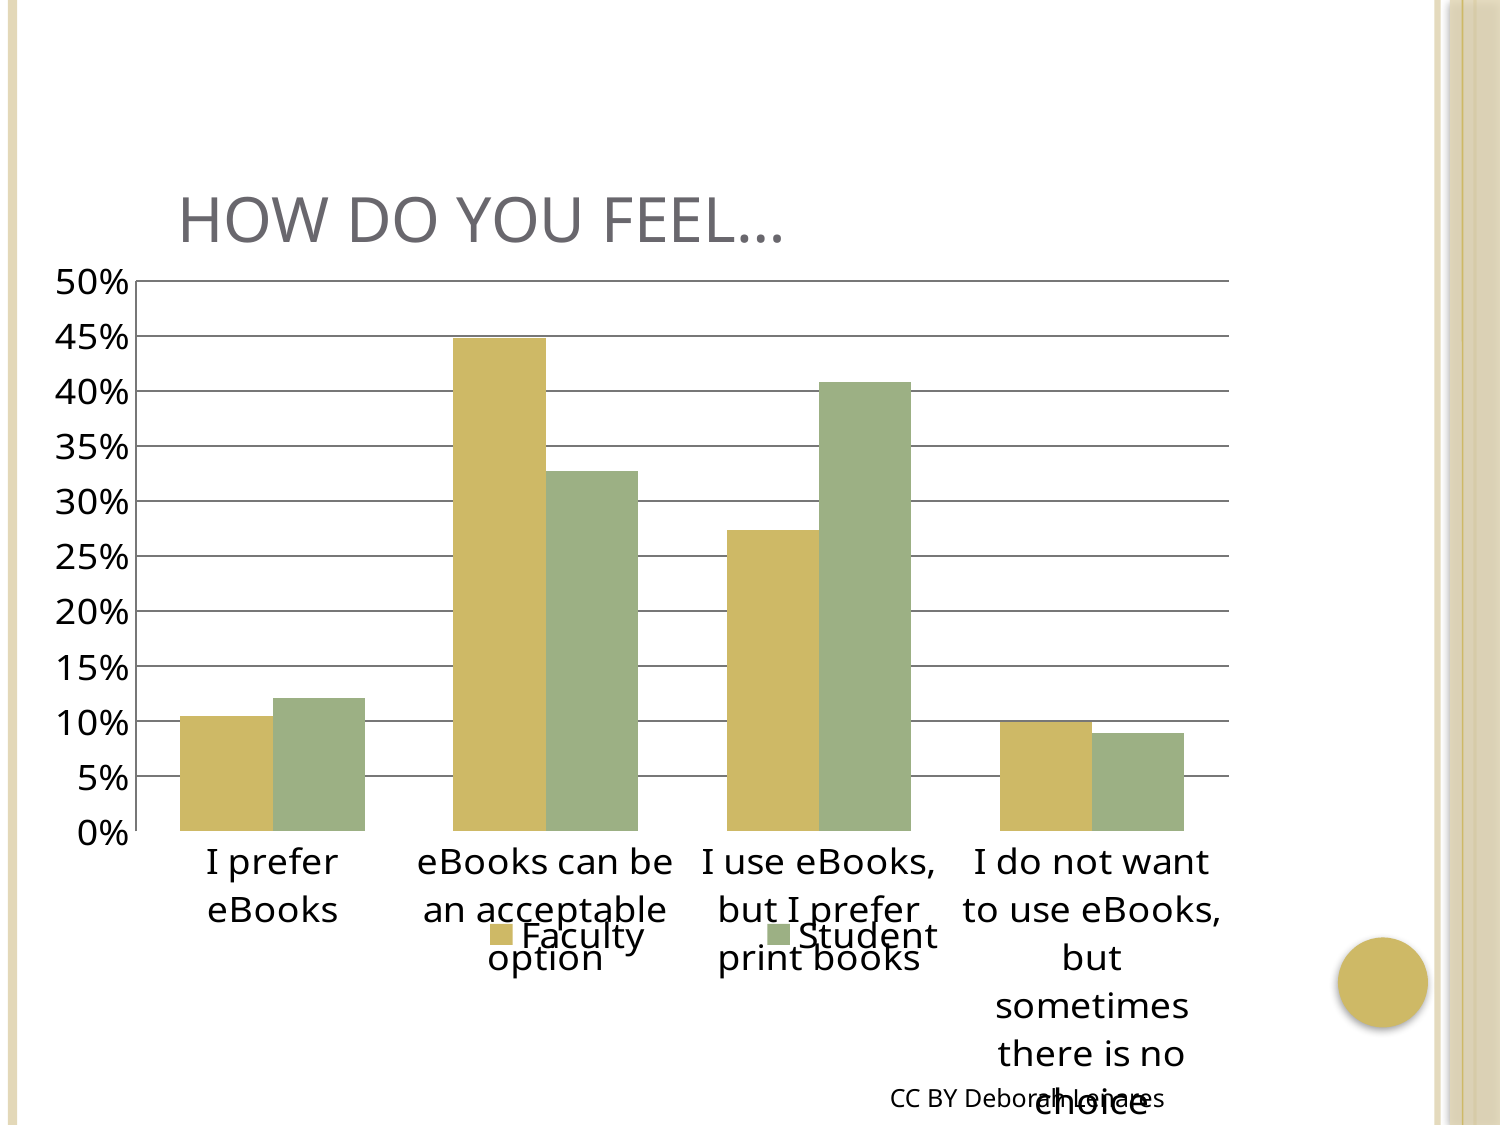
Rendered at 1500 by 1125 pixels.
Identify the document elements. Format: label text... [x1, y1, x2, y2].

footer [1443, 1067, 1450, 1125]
title How do you feel… [162, 75, 1315, 245]
chart [24, 249, 1438, 1125]
